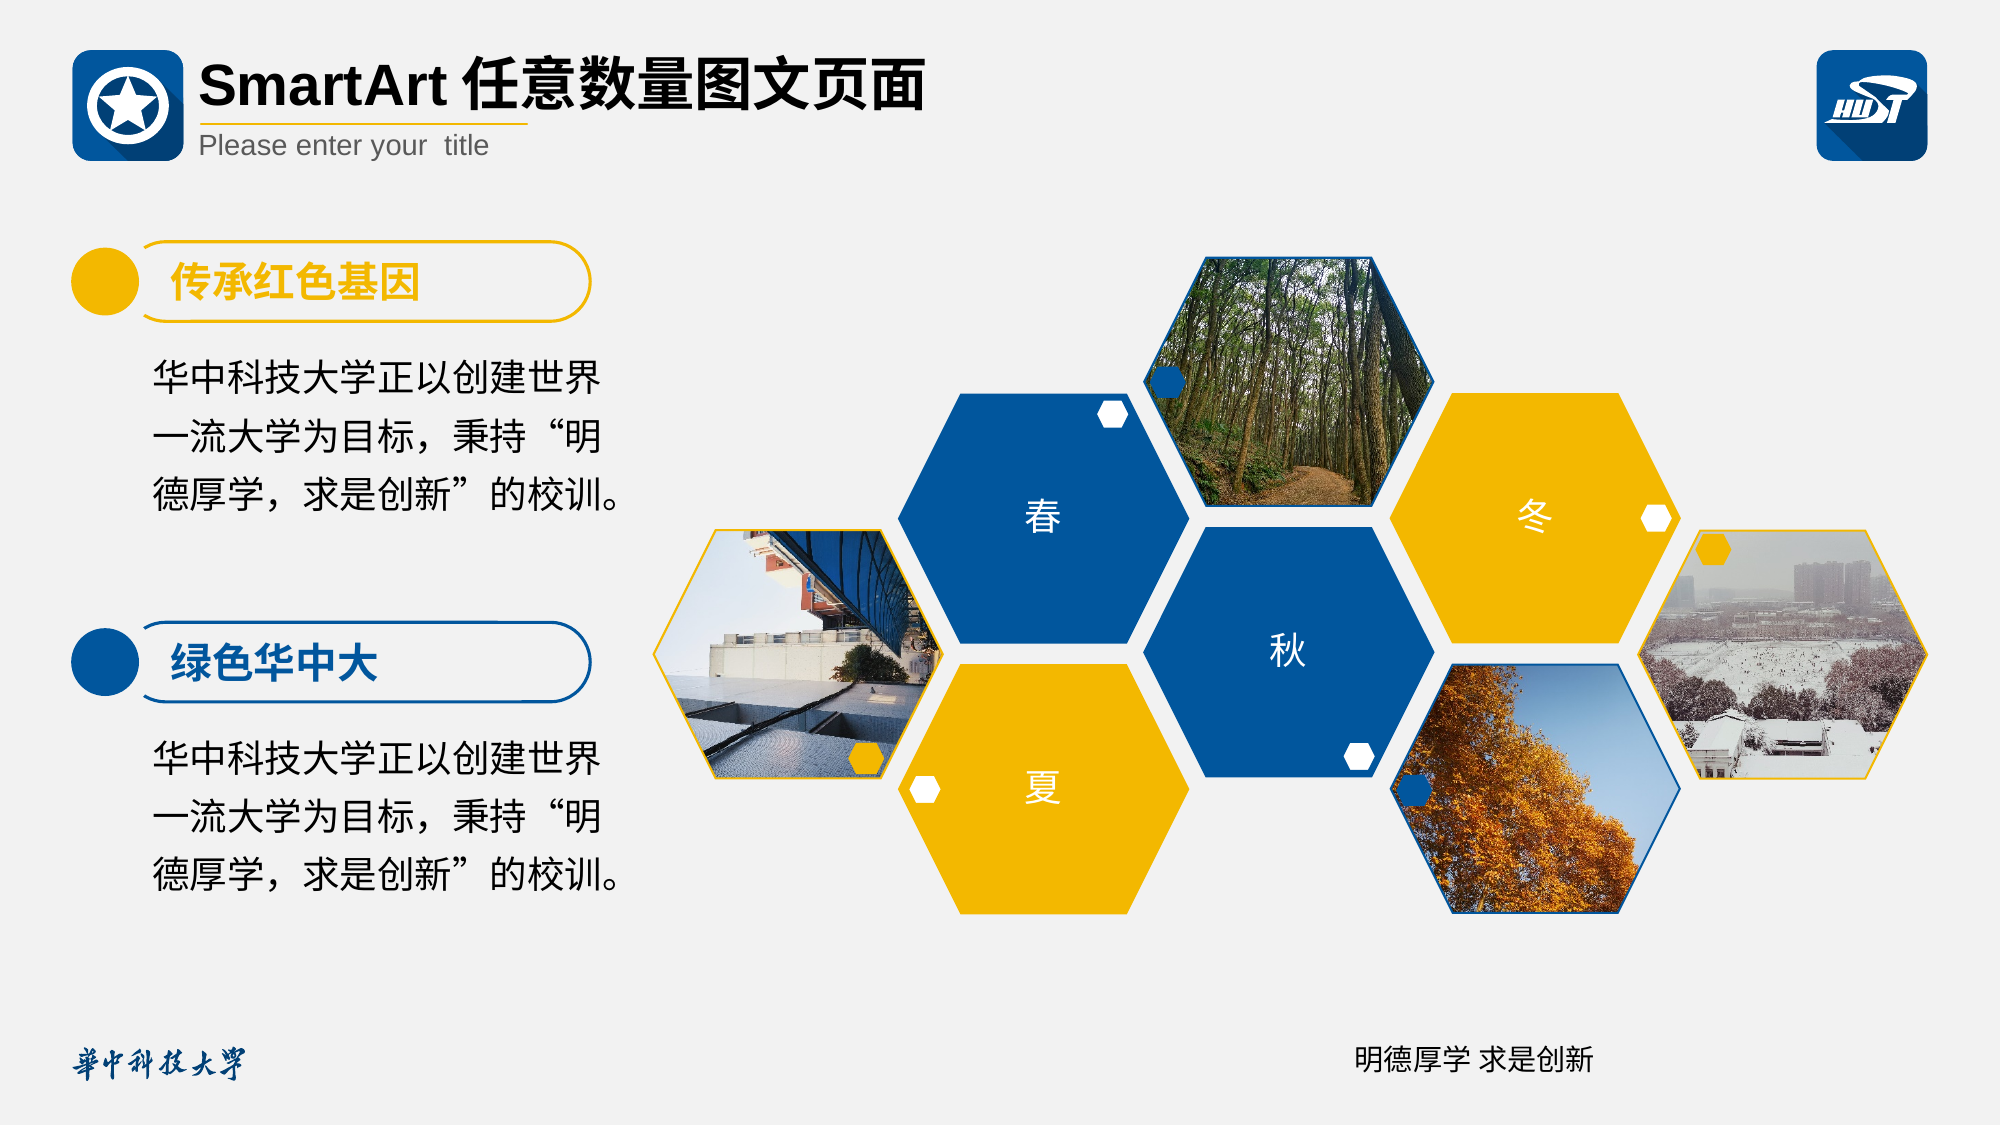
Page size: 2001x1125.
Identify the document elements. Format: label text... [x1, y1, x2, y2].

list 华中科技大学正以创建世界一流大学为目标，秉持“明德厚学，求是创新”的校训。 [137, 713, 638, 960]
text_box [653, 160, 1928, 1010]
list SmartArt任意数量图文页面 [183, 44, 1221, 119]
list 华中科技大学正以创建世界一流大学为目标，秉持“明德厚学，求是创新”的校训。 [137, 333, 638, 520]
list 绿色华中大 [155, 629, 568, 695]
list 传承红色基因 [155, 248, 568, 315]
list Please enter your title [183, 119, 1221, 170]
